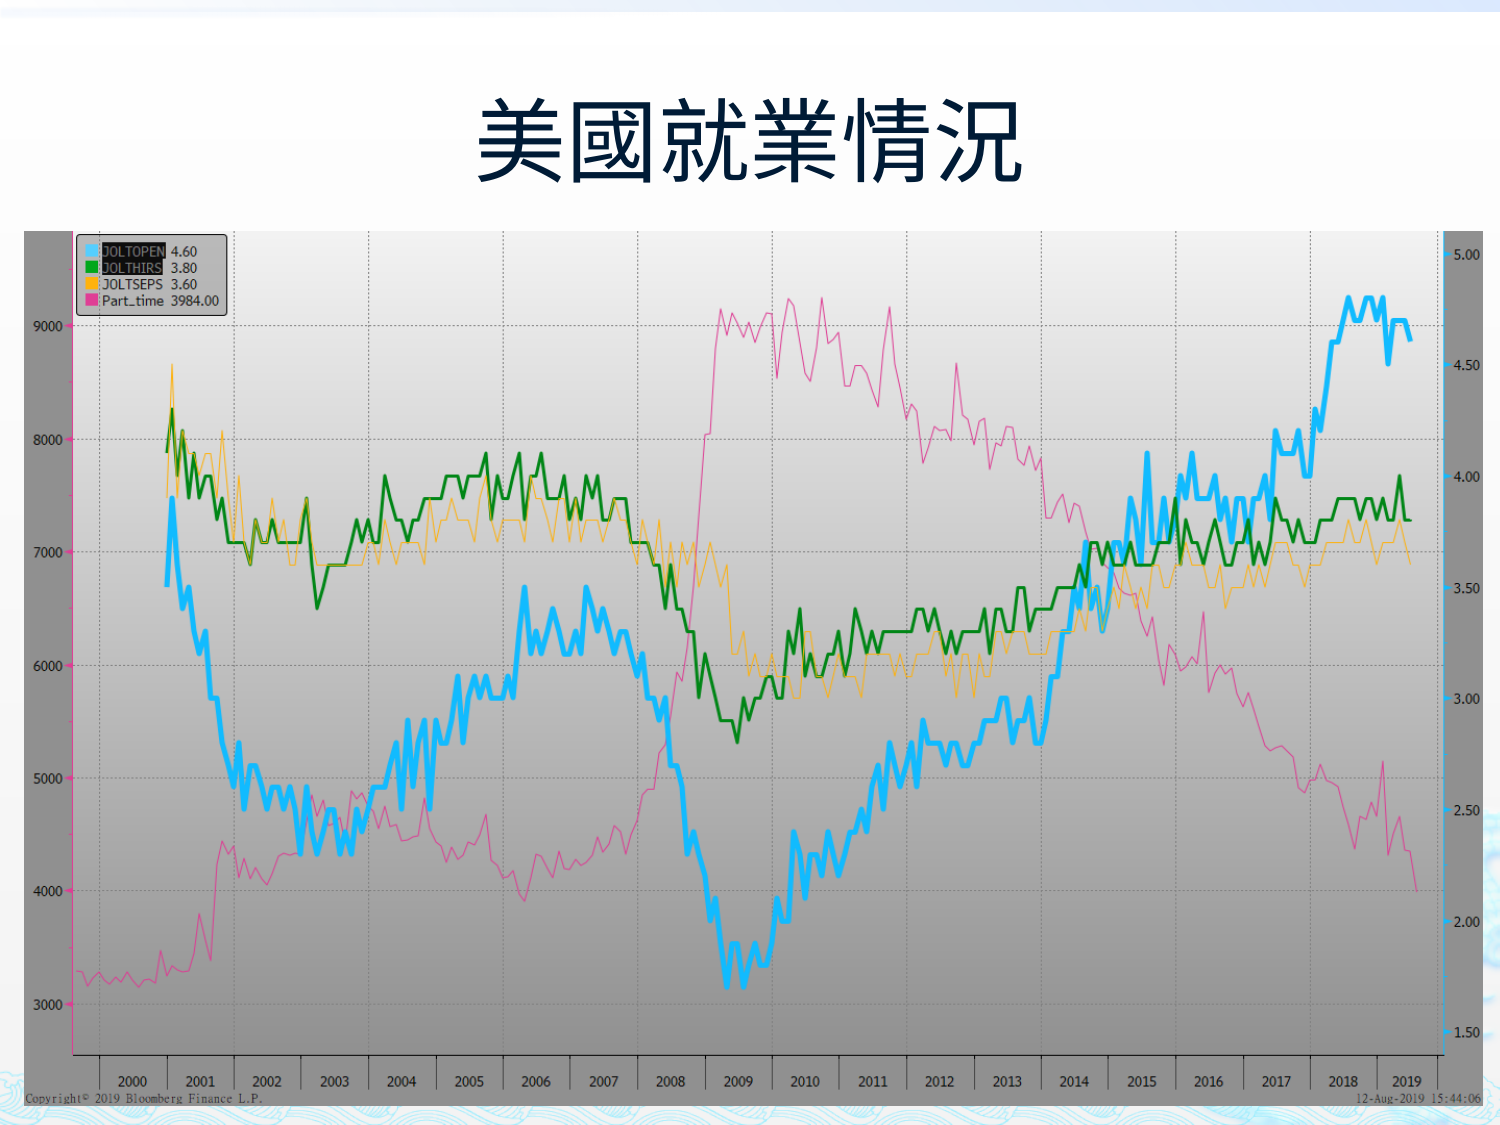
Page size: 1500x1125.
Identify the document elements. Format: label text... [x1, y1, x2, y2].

picture [23, 231, 1483, 1107]
title 美國就業情況 [75, 45, 1425, 231]
